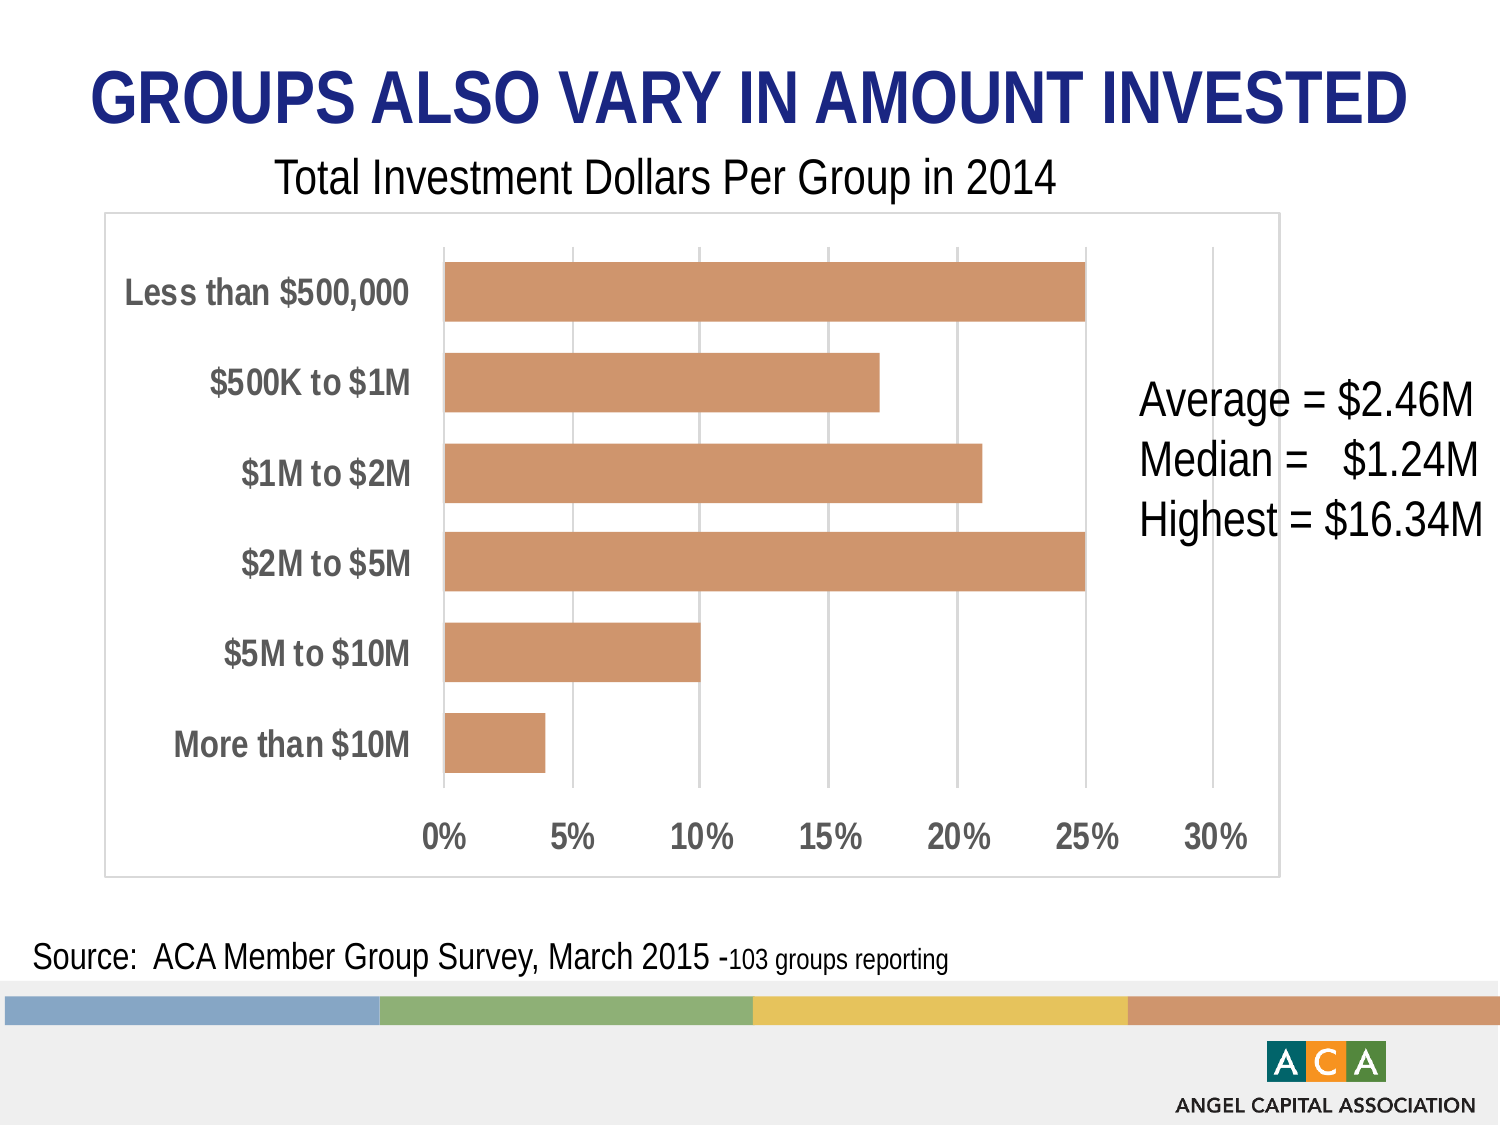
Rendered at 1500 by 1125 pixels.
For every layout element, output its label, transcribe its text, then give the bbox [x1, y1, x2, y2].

text_box Source: ACA Member Group Survey, March 2015 -103 groups reporting [17, 924, 1121, 985]
title Groups also vary in amount invested [37, 24, 1463, 163]
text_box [91, 199, 1291, 888]
text_box Total Investment Dollars Per Group in 2014 [91, 137, 1240, 199]
picture [1175, 1040, 1475, 1113]
text_box Average = $2.46M Median = $1.24M Highest = $16.34M [1296, 359, 1500, 554]
